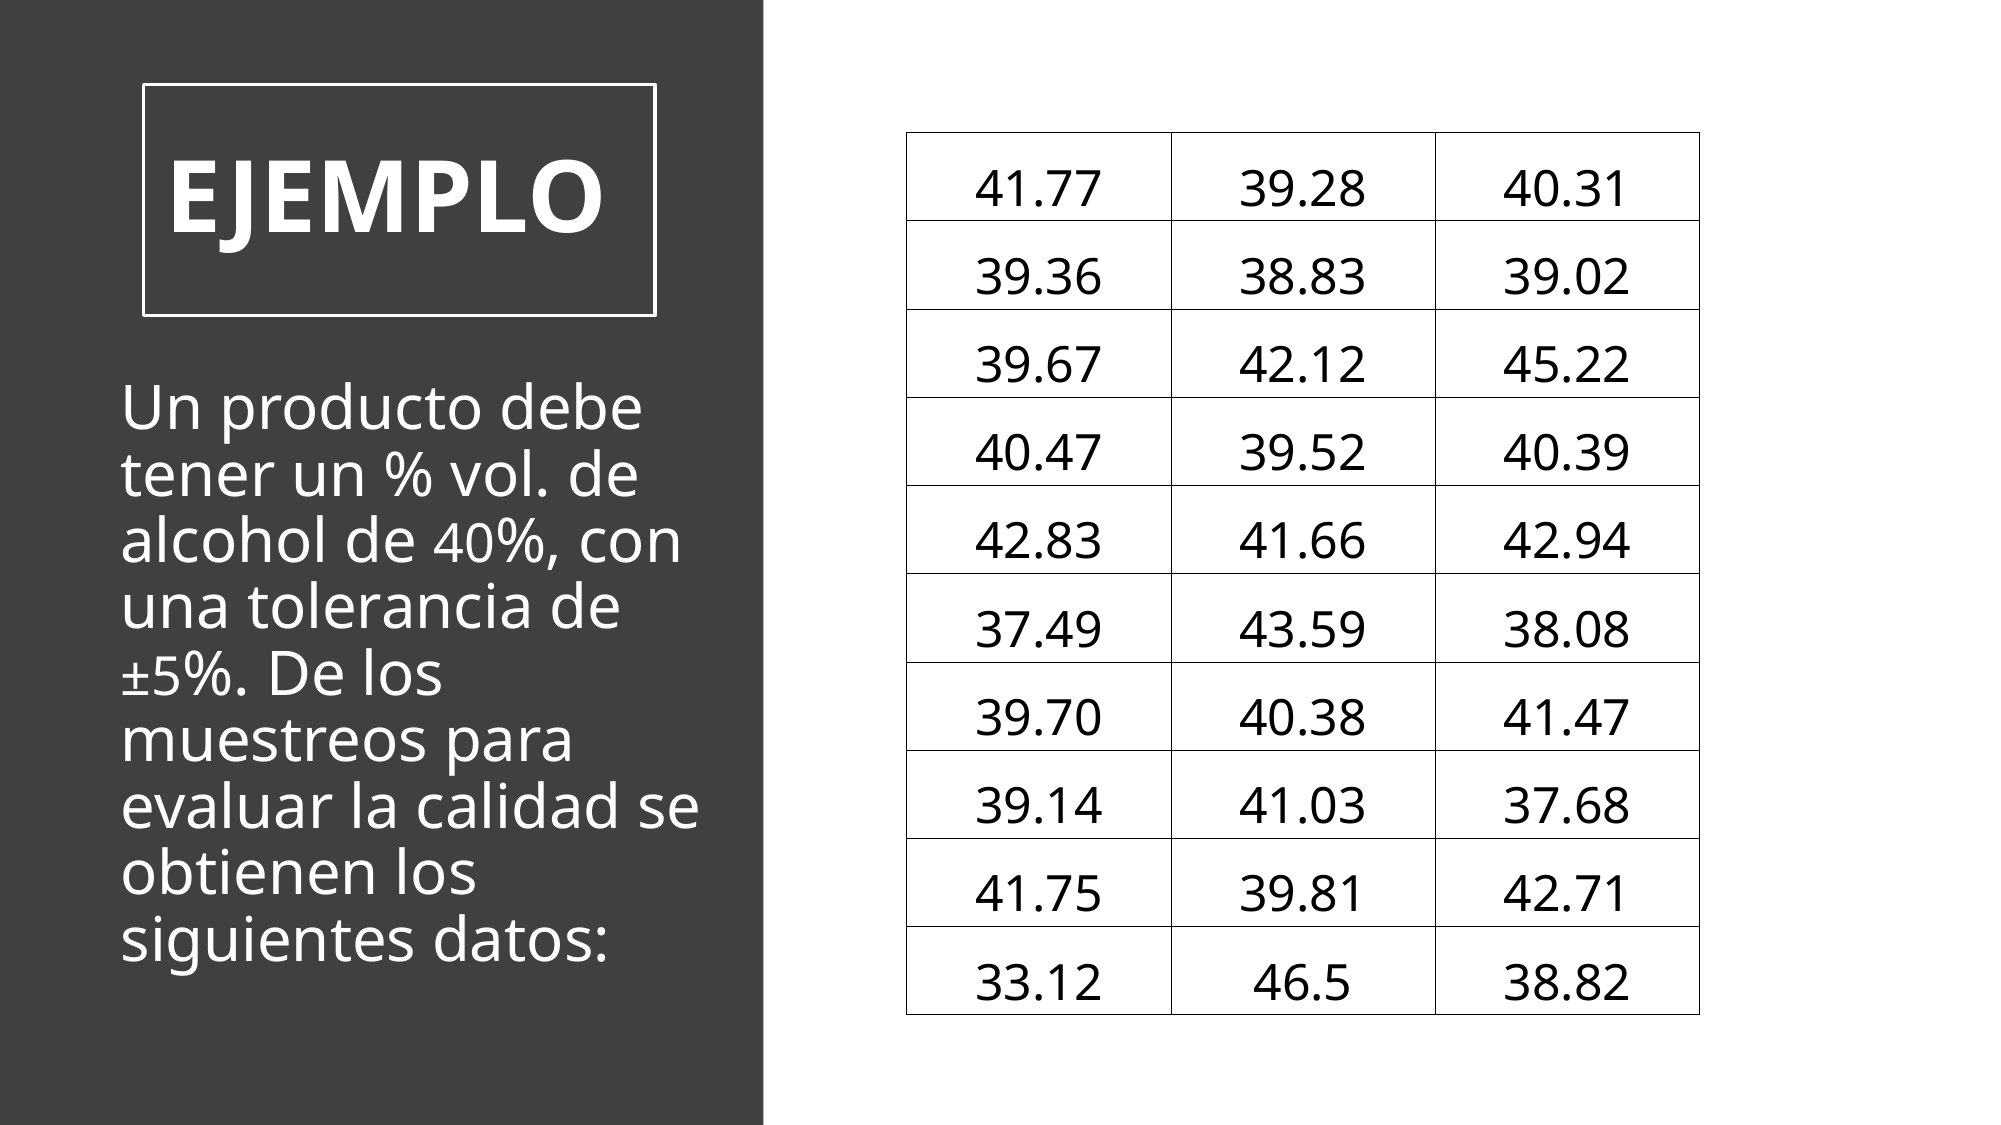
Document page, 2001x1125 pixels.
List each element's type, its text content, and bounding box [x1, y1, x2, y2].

table_cell 38.82 [1436, 927, 1699, 1014]
table_cell 37.68 [1436, 751, 1699, 838]
table_cell 41.75 [907, 839, 1171, 926]
table_cell 39.81 [1172, 839, 1435, 926]
table_cell 39.52 [1172, 398, 1435, 485]
table_cell 33.12 [907, 927, 1171, 1014]
table_cell 40.47 [907, 398, 1171, 485]
table_cell 42.83 [907, 486, 1171, 573]
table_cell 41.03 [1172, 751, 1435, 838]
table_cell 39.02 [1436, 221, 1699, 309]
table_cell 42.94 [1436, 486, 1699, 573]
table_cell 40.38 [1172, 663, 1435, 750]
text_box [0, 0, 764, 1125]
table_header 39.28 [1172, 133, 1435, 220]
table_cell 38.83 [1172, 221, 1435, 309]
table_cell 42.12 [1172, 310, 1435, 397]
table_cell 41.66 [1172, 486, 1435, 573]
table_cell 38.08 [1436, 574, 1699, 662]
table_cell 39.67 [907, 310, 1171, 397]
table_cell 40.39 [1436, 398, 1699, 485]
table_cell 41.47 [1436, 663, 1699, 750]
list Un producto debe tener un % vol. de alcohol de 40%, con una tolerancia de ±5%. De los muestreos para evaluar la calidad se obtienen los siguientes datos: [105, 368, 764, 994]
title EJEMPLO [143, 84, 656, 316]
table_header 41.77 [907, 133, 1171, 220]
table_header 40.31 [1436, 133, 1699, 220]
table_cell 45.22 [1436, 310, 1699, 397]
table_cell 39.14 [907, 751, 1171, 838]
table_cell 43.59 [1172, 574, 1435, 662]
table_cell 37.49 [907, 574, 1171, 662]
table_cell 39.70 [907, 663, 1171, 750]
table_cell 39.36 [907, 221, 1171, 309]
table_cell 42.71 [1436, 839, 1699, 926]
table_cell 46.5 [1172, 927, 1435, 1014]
